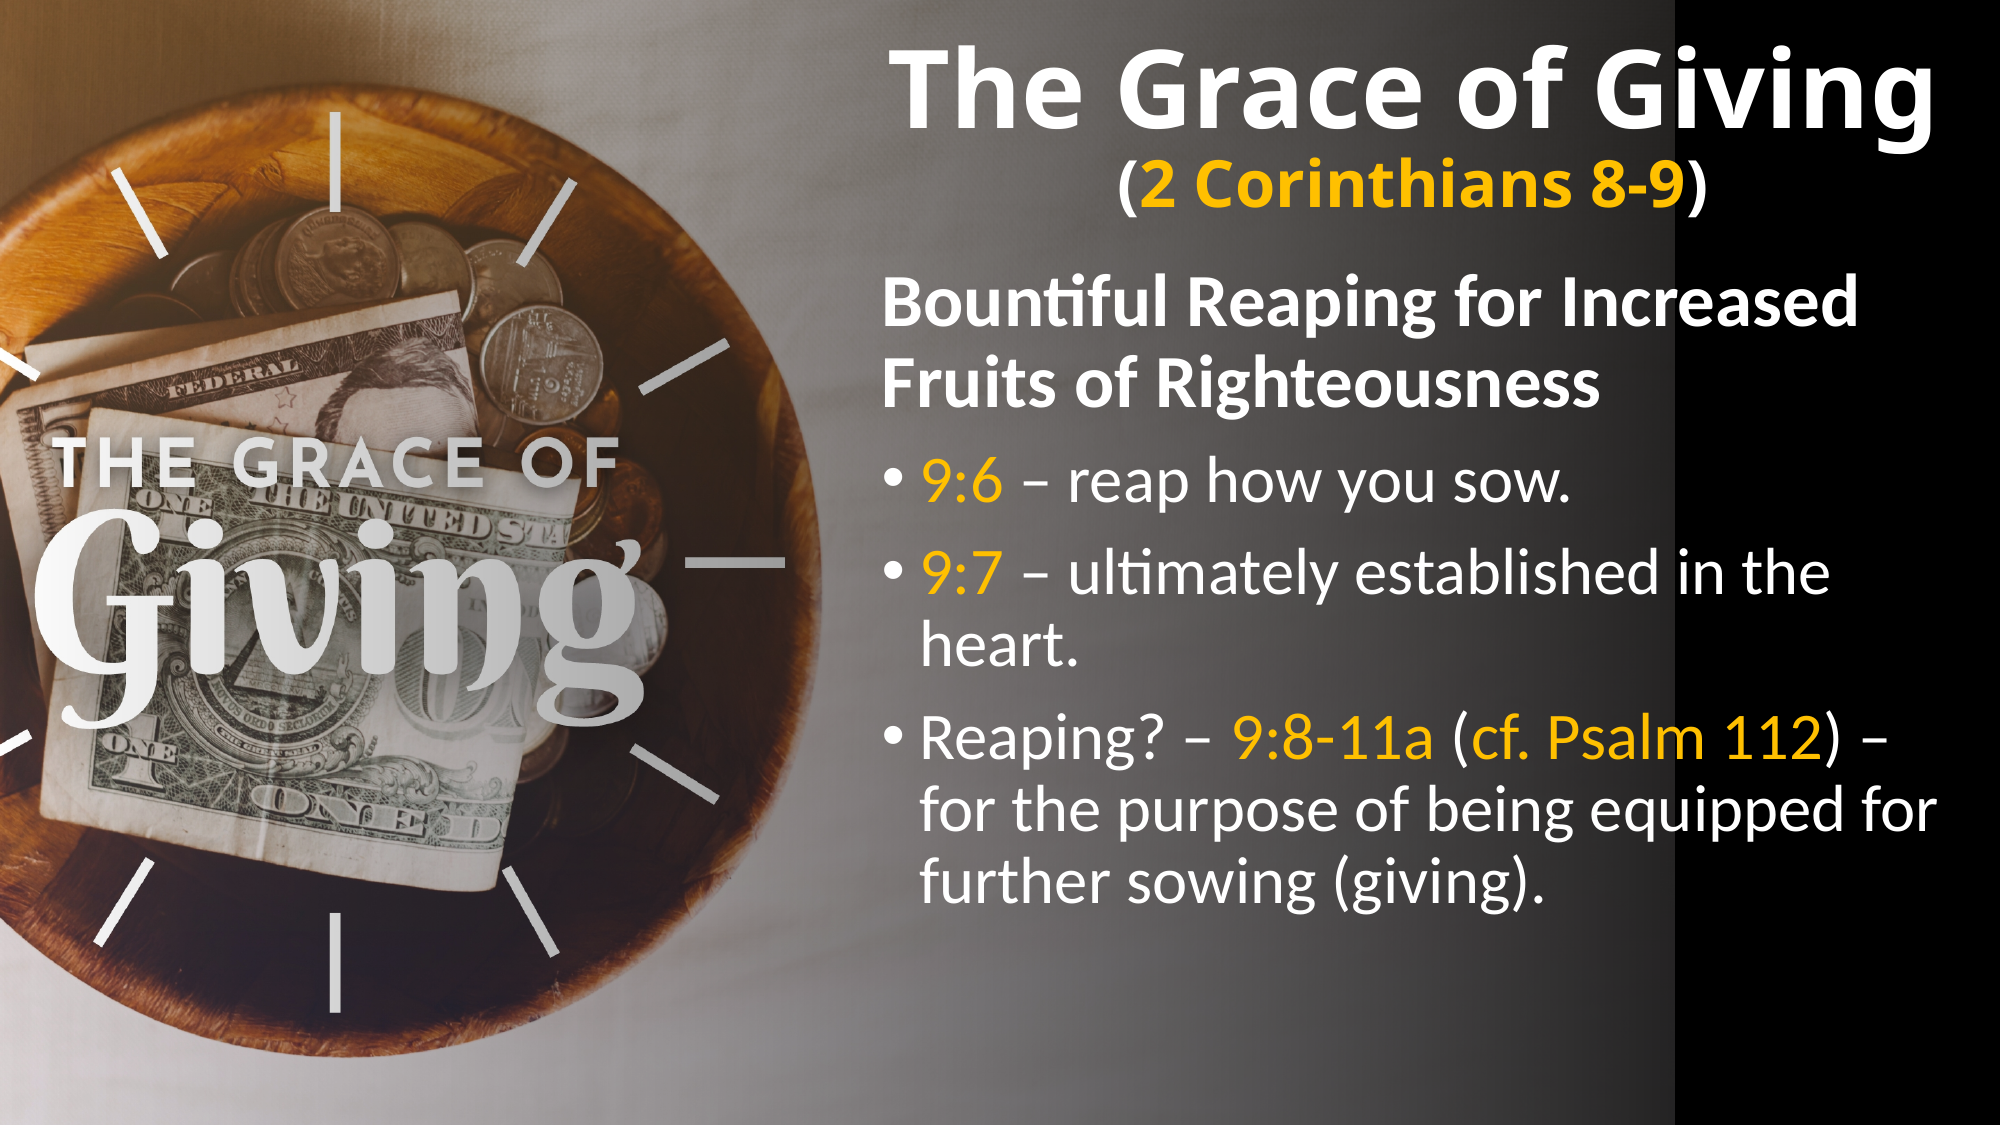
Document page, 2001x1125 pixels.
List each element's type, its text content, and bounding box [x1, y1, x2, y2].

picture [0, 0, 1675, 1125]
title The Grace of Giving (2 Corinthians 8-9) [1675, 19, 1960, 237]
text_box [1675, 0, 2000, 1125]
list Bountiful Reaping for Increased Fruits of Righteousness 9:6 – reap how you sow. 9:7 – ultimately established in the heart. Reaping? – 9:8-11a (cf. Psalm 112) – for the purpose of being equipped for further sowing (giving). [1675, 254, 1960, 1106]
